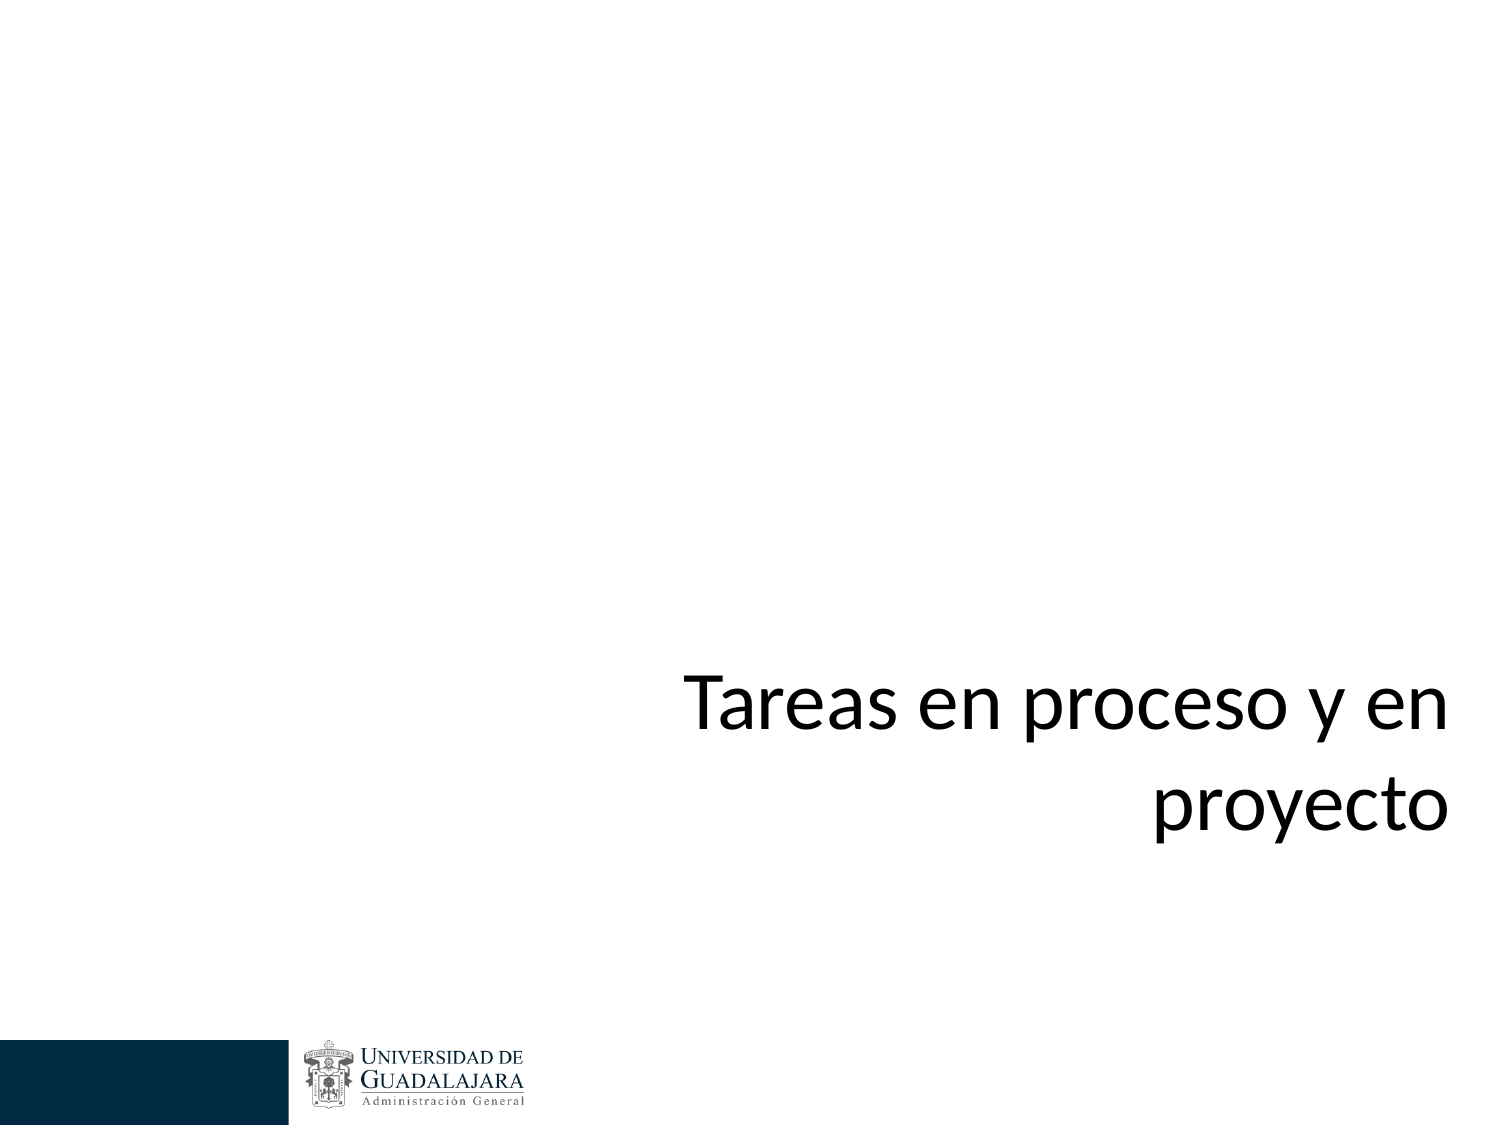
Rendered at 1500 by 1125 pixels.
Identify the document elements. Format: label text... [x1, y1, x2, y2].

text_box Tareas en proceso y en proyecto [377, 639, 1466, 854]
picture [303, 1039, 524, 1109]
text_box [0, 1039, 290, 1125]
